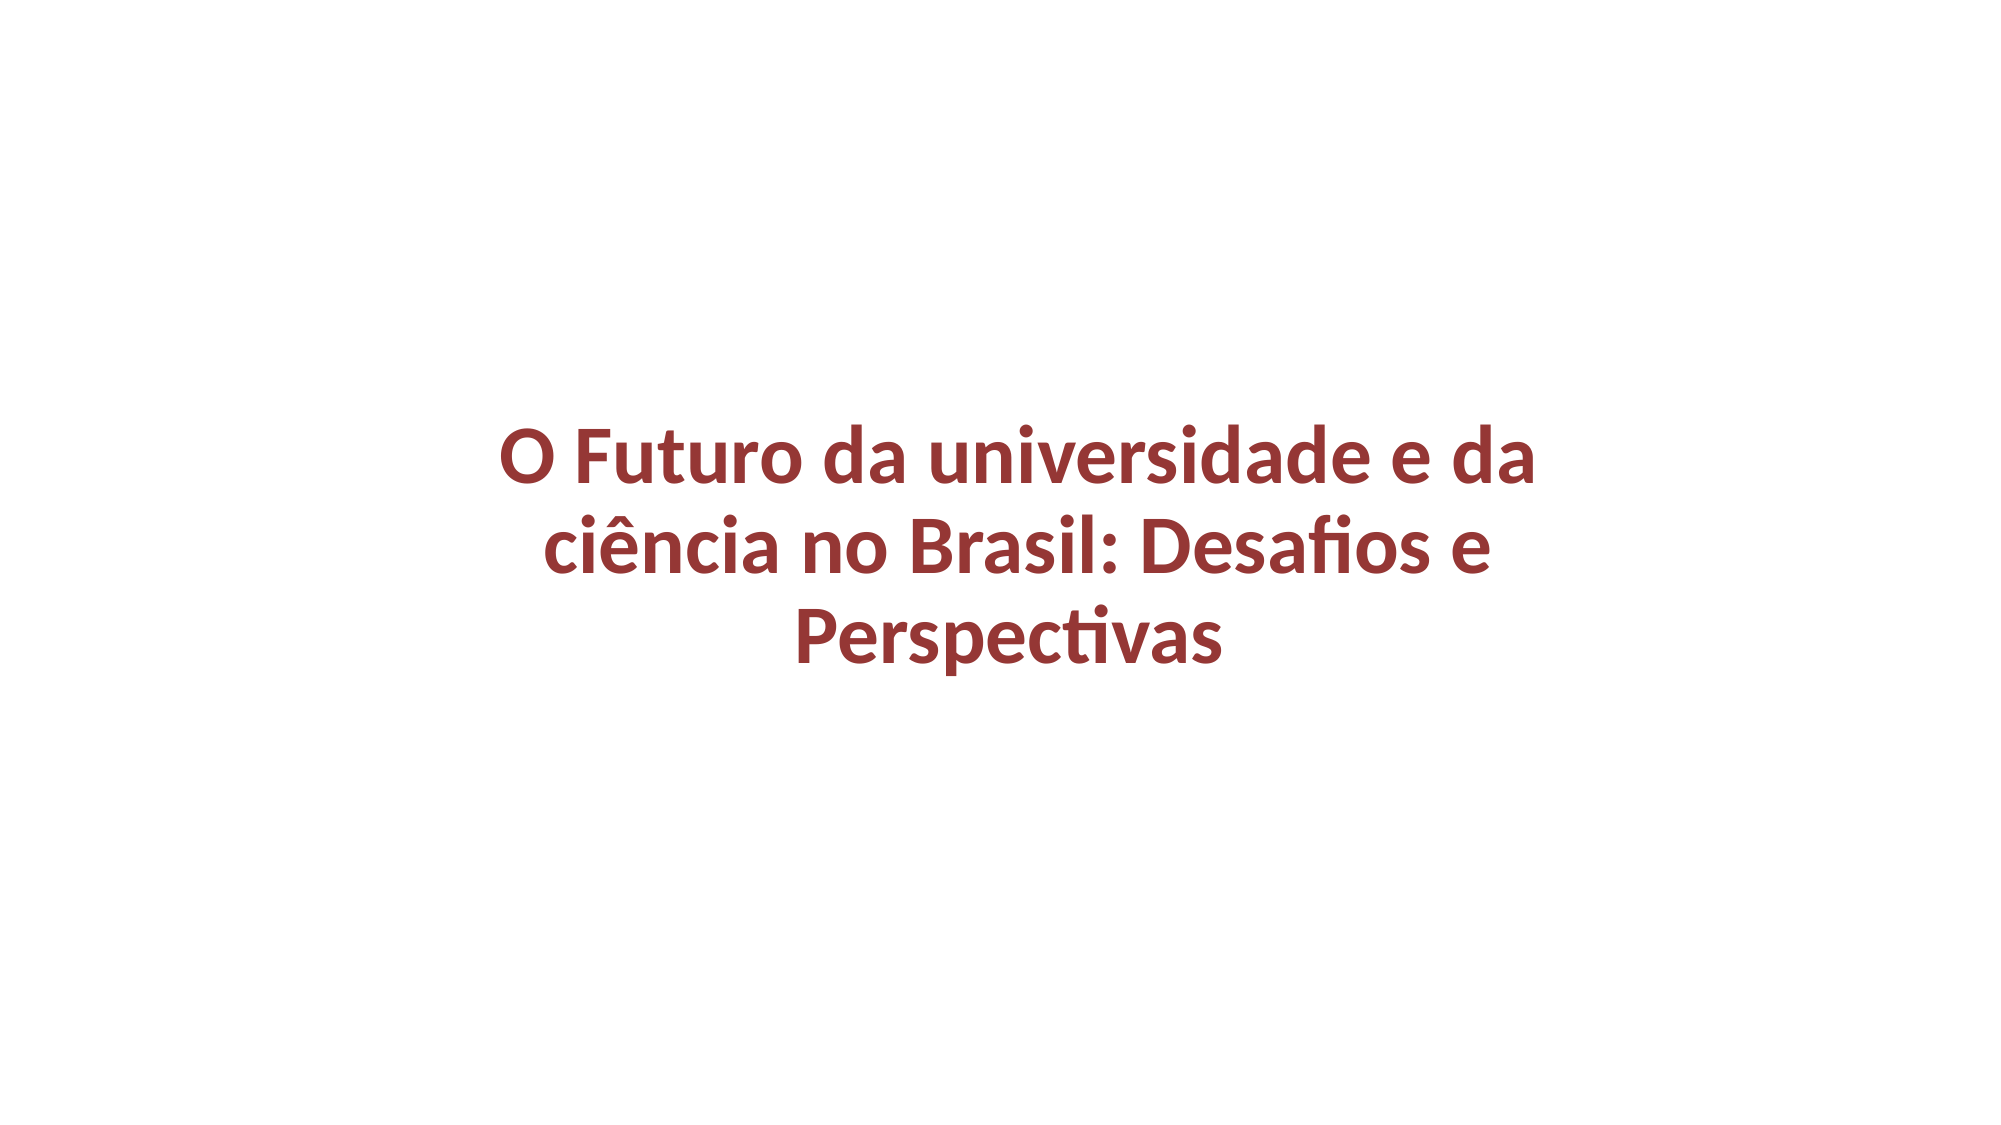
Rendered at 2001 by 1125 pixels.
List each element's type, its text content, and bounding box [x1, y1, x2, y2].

list O Futuro da universidade e da ciência no Brasil: Desafios e Perspectivas [324, 172, 1676, 987]
